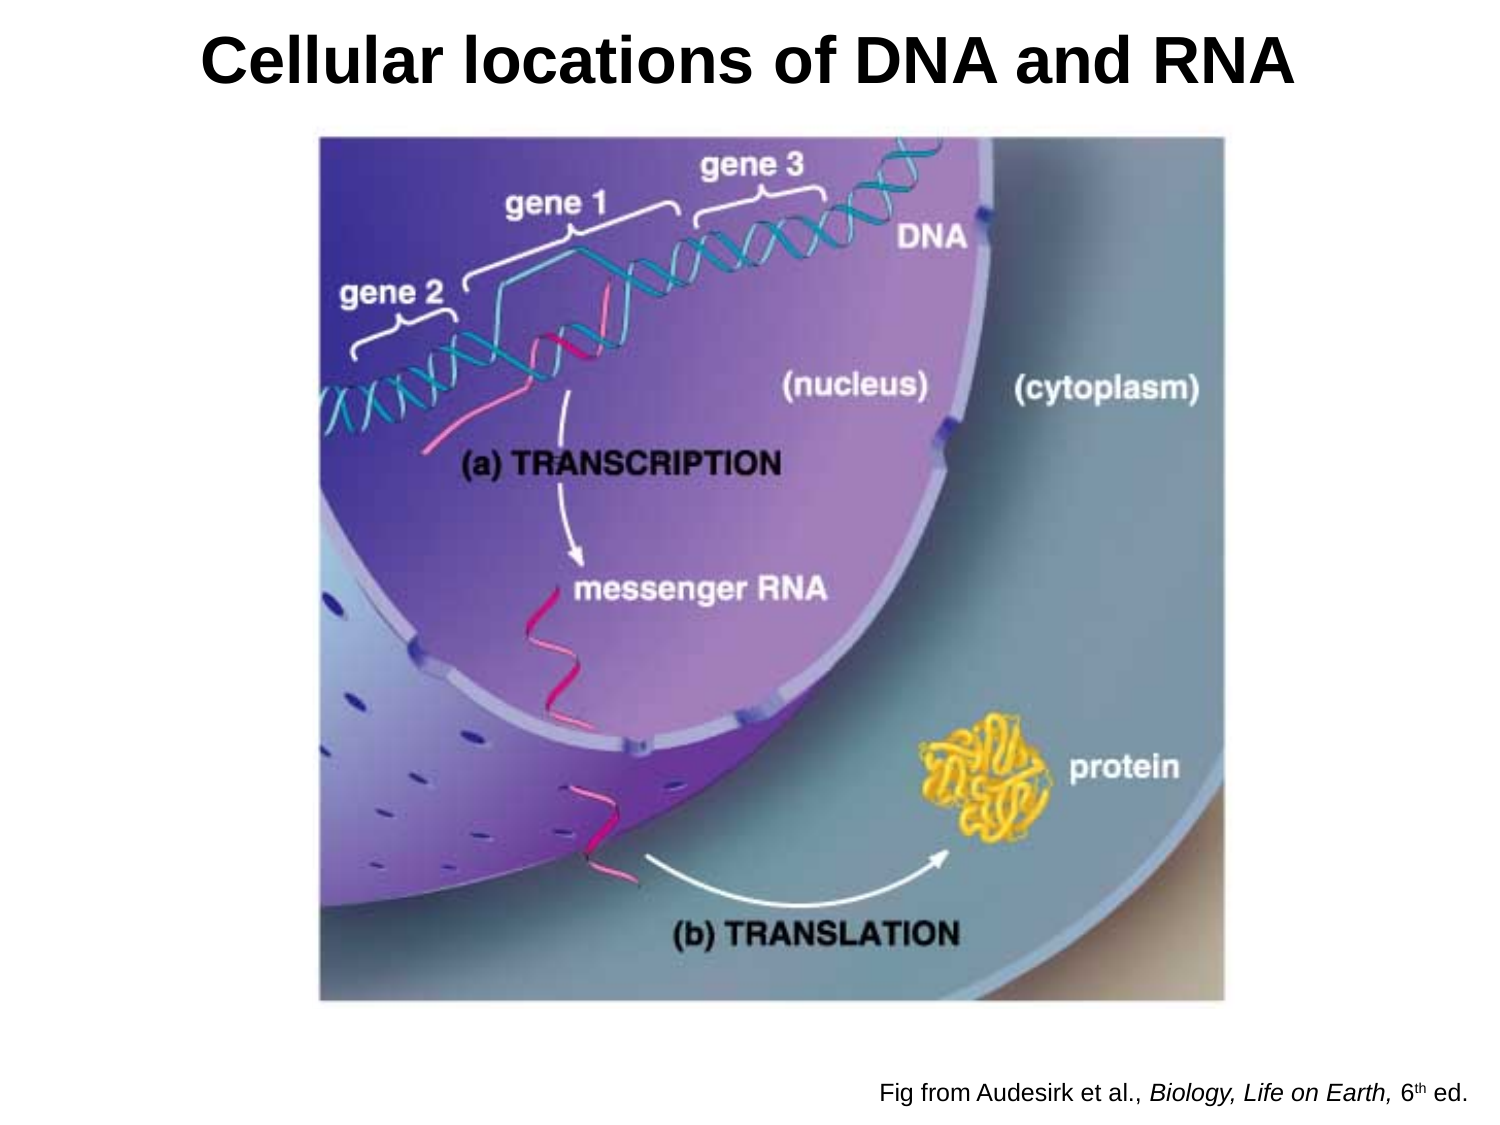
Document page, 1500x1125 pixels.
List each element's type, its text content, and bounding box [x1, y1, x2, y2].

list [312, 124, 1238, 1009]
title Cellular locations of DNA and RNA [24, 1, 1474, 113]
text_box Fig from Audesirk et al., Biology, Life on Earth, 6th ed. [802, 1068, 1484, 1114]
